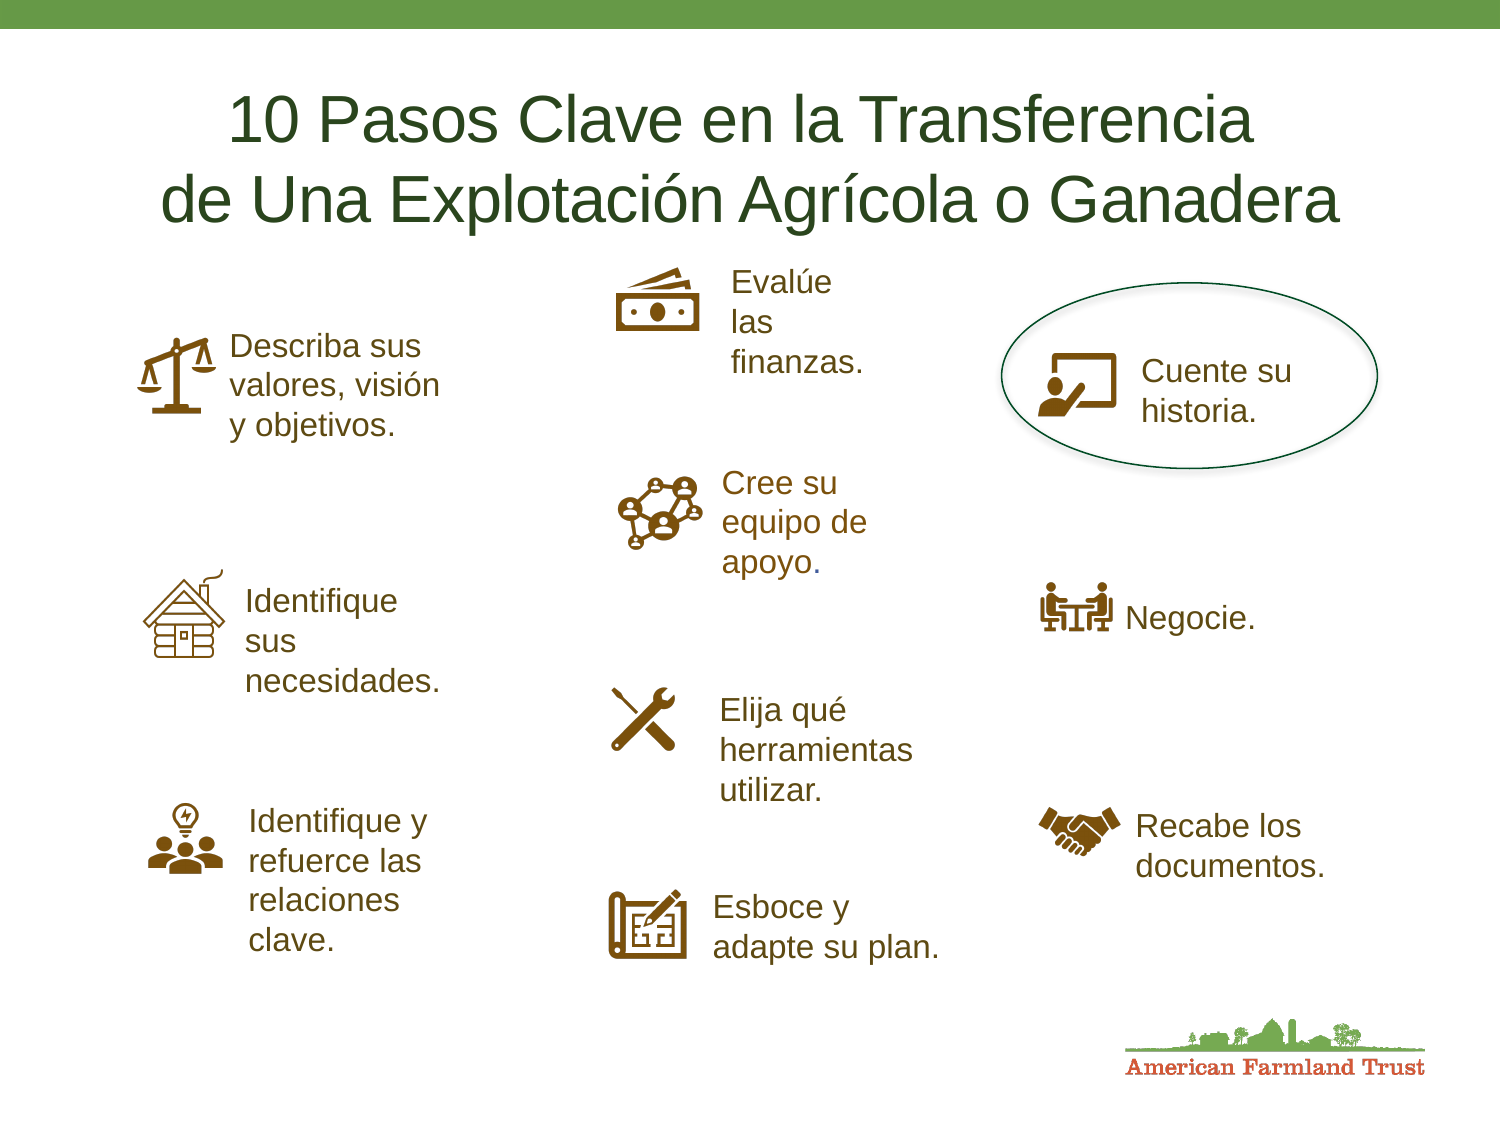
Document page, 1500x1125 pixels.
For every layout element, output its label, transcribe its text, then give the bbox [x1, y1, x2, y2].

title 10 Pasos Clave en la Transferencia de Una Explotación Agrícola o Ganadera [75, 78, 1425, 233]
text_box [1034, 331, 1395, 438]
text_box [612, 252, 888, 350]
picture [1125, 1018, 1425, 1075]
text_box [1034, 786, 1343, 893]
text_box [602, 877, 968, 975]
text_box [1064, 446, 1315, 470]
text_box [1030, 561, 1301, 652]
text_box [127, 316, 469, 453]
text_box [605, 680, 959, 778]
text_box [135, 567, 469, 671]
text_box [1000, 282, 1355, 425]
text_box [611, 453, 932, 590]
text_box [136, 791, 488, 928]
